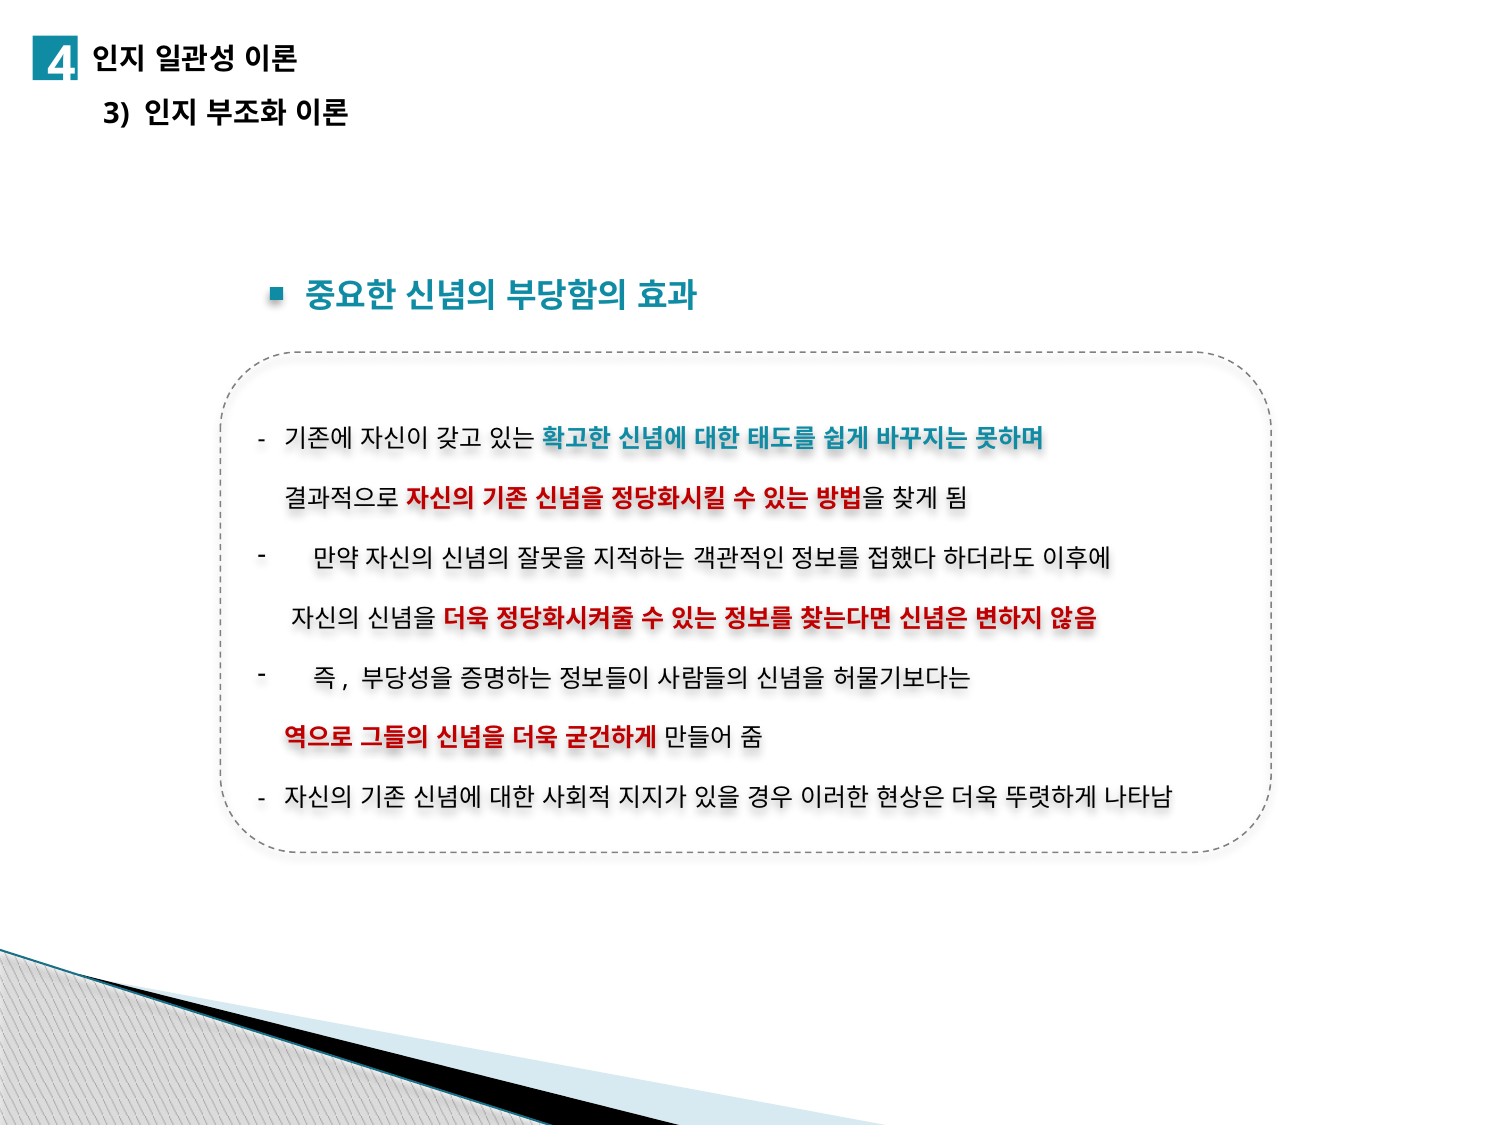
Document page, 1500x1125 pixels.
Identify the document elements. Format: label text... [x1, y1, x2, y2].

text_box 중요한 신념의 부당함의 효과 [290, 267, 714, 322]
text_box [32, 30, 486, 92]
text_box [269, 286, 284, 301]
text_box 3) 인지 부조화 이론 [88, 104, 365, 137]
text_box - 기존에 자신이 갖고 있는 확고한 신념에 대한 태도를 쉽게 바꾸지는 못하며 결과적으로 자신의 기존 신념을 정당화시킬 수 있는 방법을 찾게 됨 만약 자신의 신념의 잘못을 지적하는 객관적인 정보를 접했다 하더라도 이후에 자신의 신념을 더욱 정당화시켜줄 수 있는 정보를 찾는다면 신념은 변하지 않음 즉, 부당성을 증명하는 정보들이 사람들의 신념을 허물기보다는 역으로 그들의 신념을 더욱 굳건하게 만들어 줌 - 자신의 기존 신념에 대한 사회적 지지가 있을 경우 이러한 현상은 더욱 뚜렷하게 나타남 [219, 351, 1272, 854]
